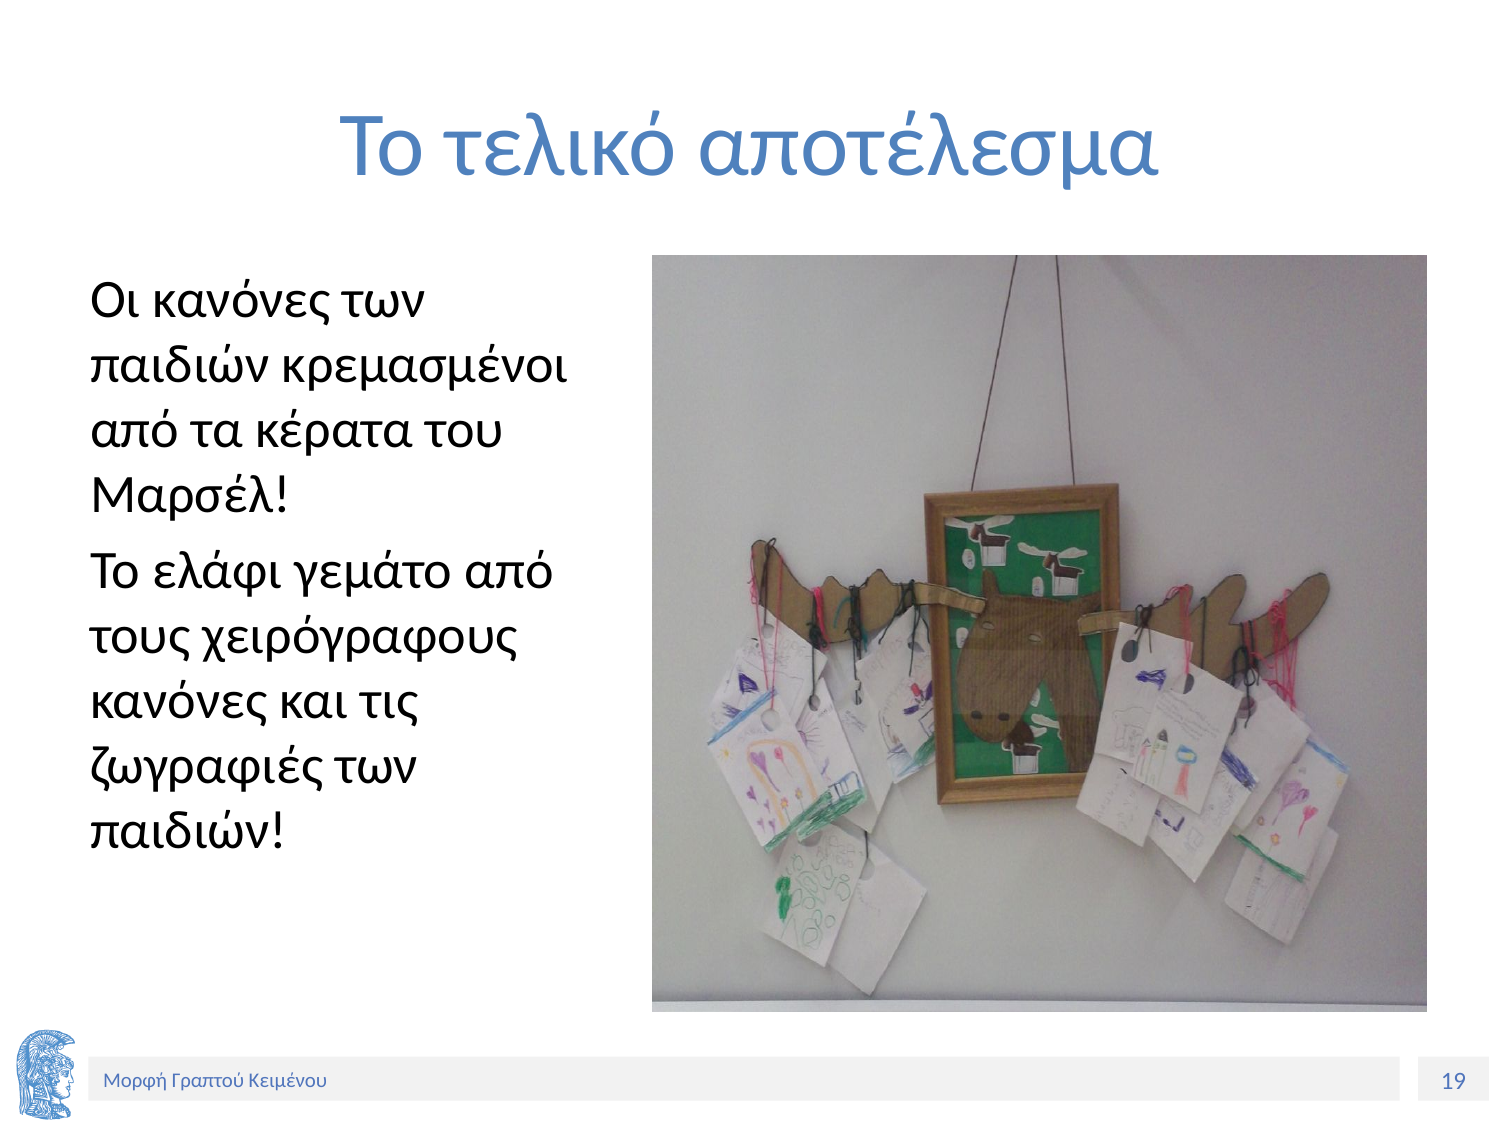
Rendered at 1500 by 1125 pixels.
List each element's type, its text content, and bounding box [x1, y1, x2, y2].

title Το τελικό αποτέλεσμα [75, 44, 1425, 233]
list Οι κανόνες των παιδιών κρεμασμένοι από τα κέρατα του Μαρσέλ! Το ελάφι γεμάτο από τους χειρόγραφους κανόνες και τις ζωγραφιές των παιδιών! [75, 255, 597, 1012]
picture [9, 1026, 81, 1120]
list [652, 255, 1428, 1012]
